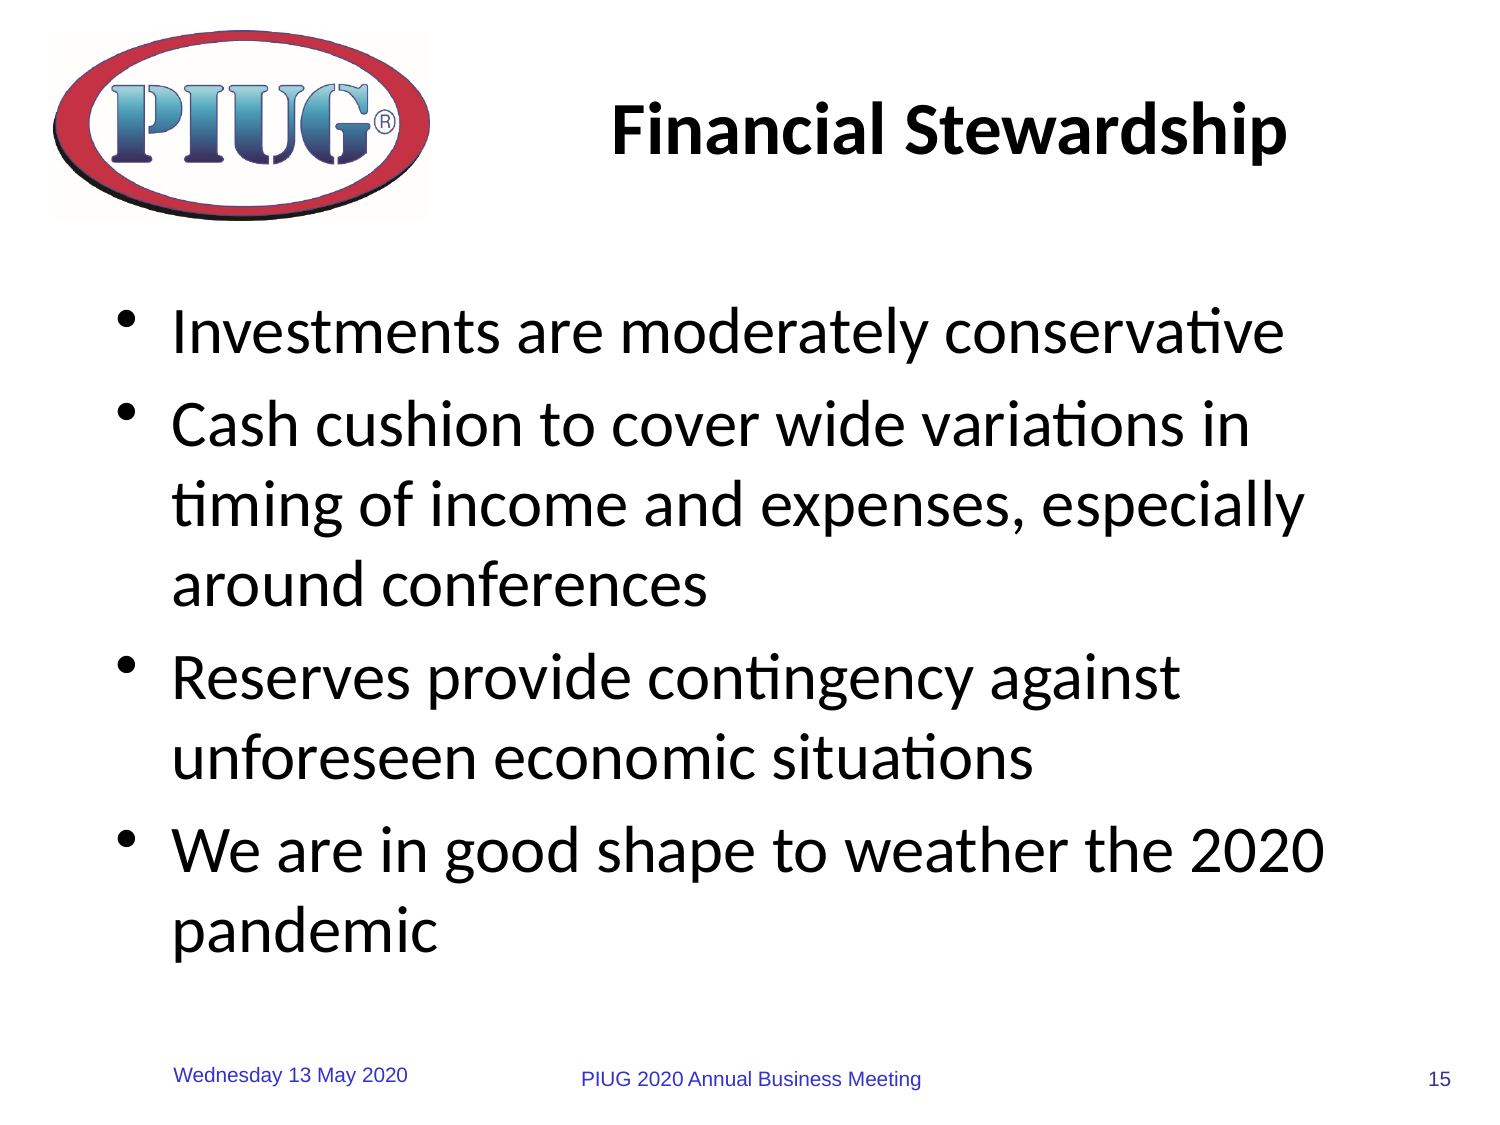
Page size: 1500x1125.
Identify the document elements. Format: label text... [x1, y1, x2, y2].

slide_number 15 [1116, 1058, 1467, 1125]
list Investments are moderately conservative Cash cushion to cover wide variations in timing of income and expenses, especially around conferences Reserves provide contingency against unforeseen economic situations We are in good shape to weather the 2020 pandemic [100, 278, 1424, 976]
picture [53, 30, 430, 221]
title Financial Stewardship [466, 31, 1435, 219]
